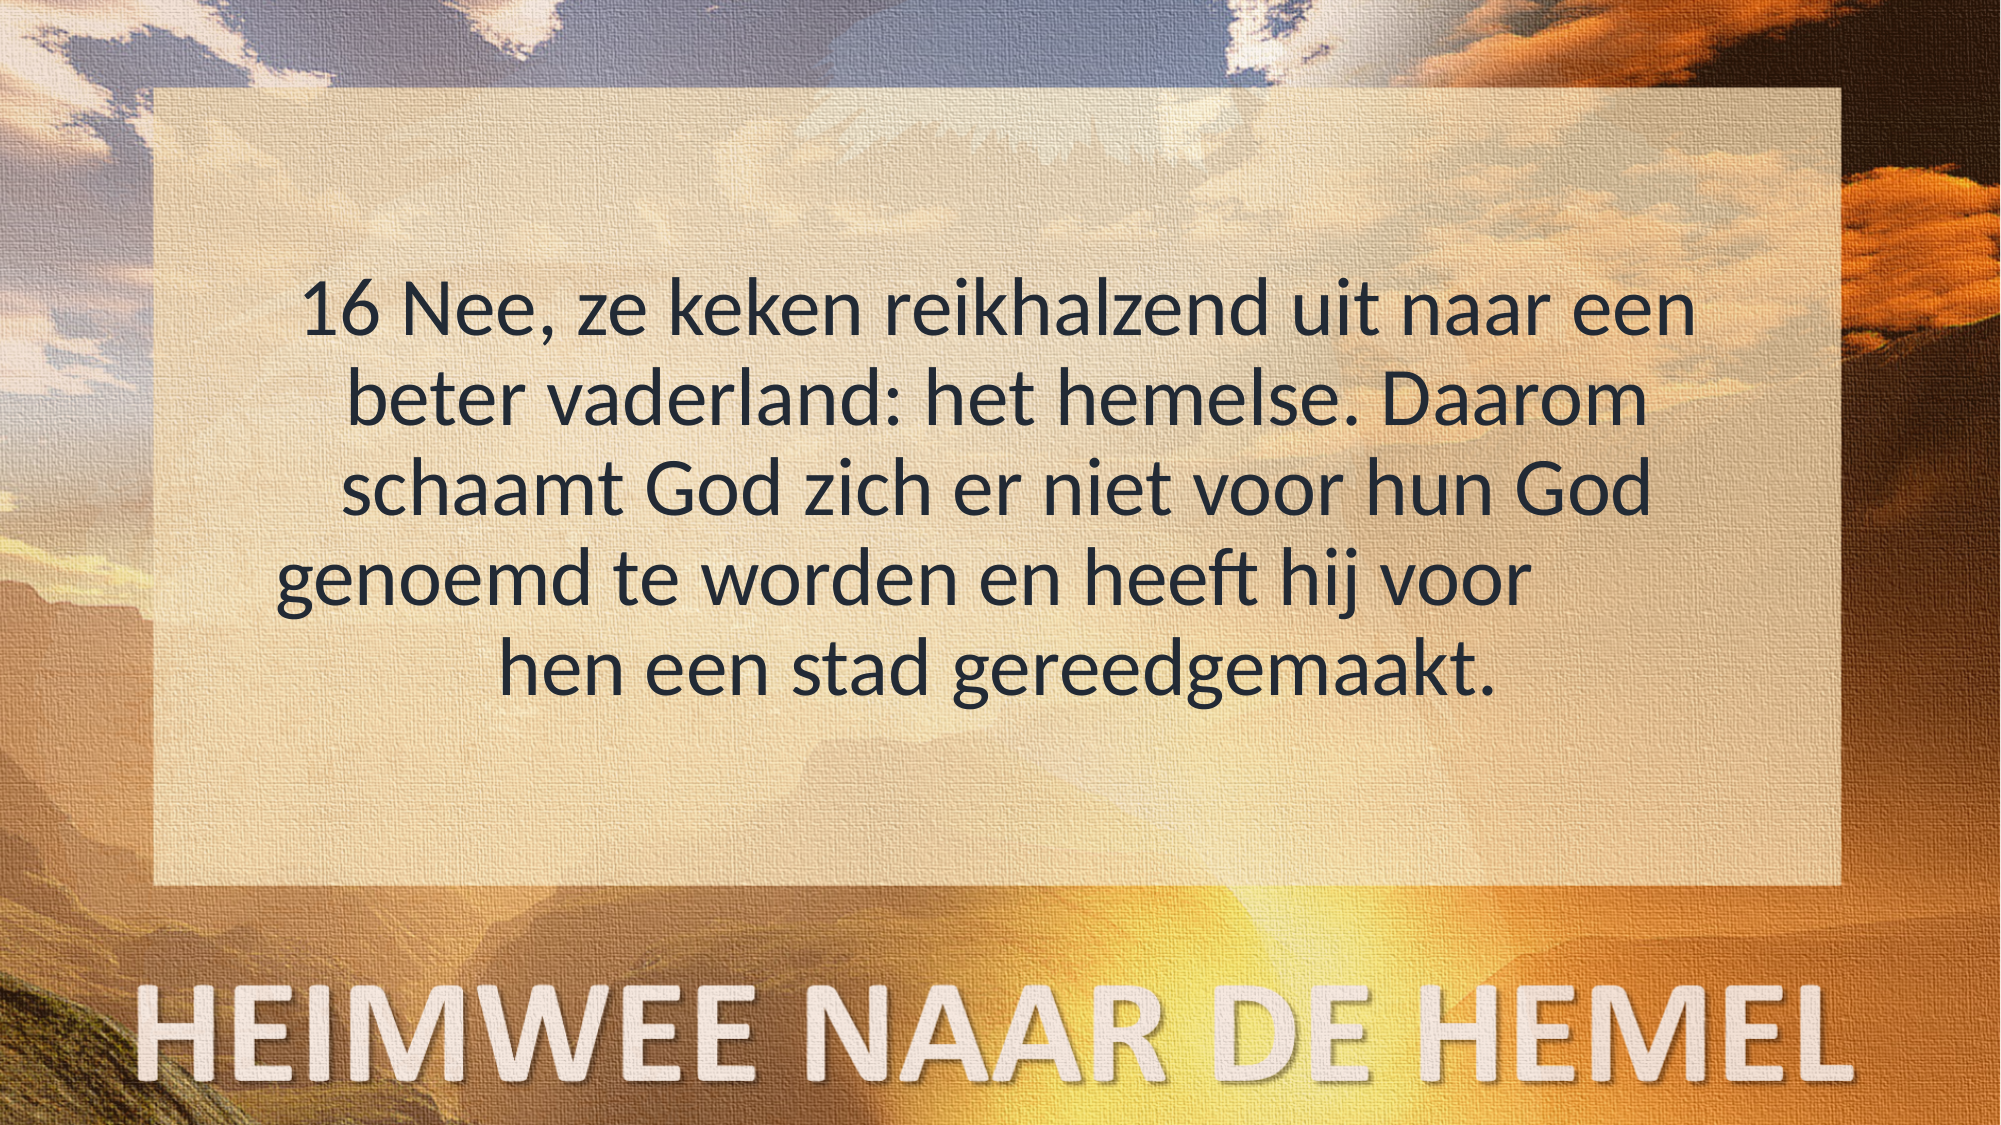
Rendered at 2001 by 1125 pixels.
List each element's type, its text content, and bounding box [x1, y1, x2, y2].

list 16 Nee, ze keken reikhalzend uit naar een beter vaderland: het hemelse. Daarom schaamt God zich er niet voor hun God genoemd te worden en heeft hij voor hen een stad gereedgemaakt. [198, 88, 1799, 889]
picture [0, 0, 2001, 1125]
